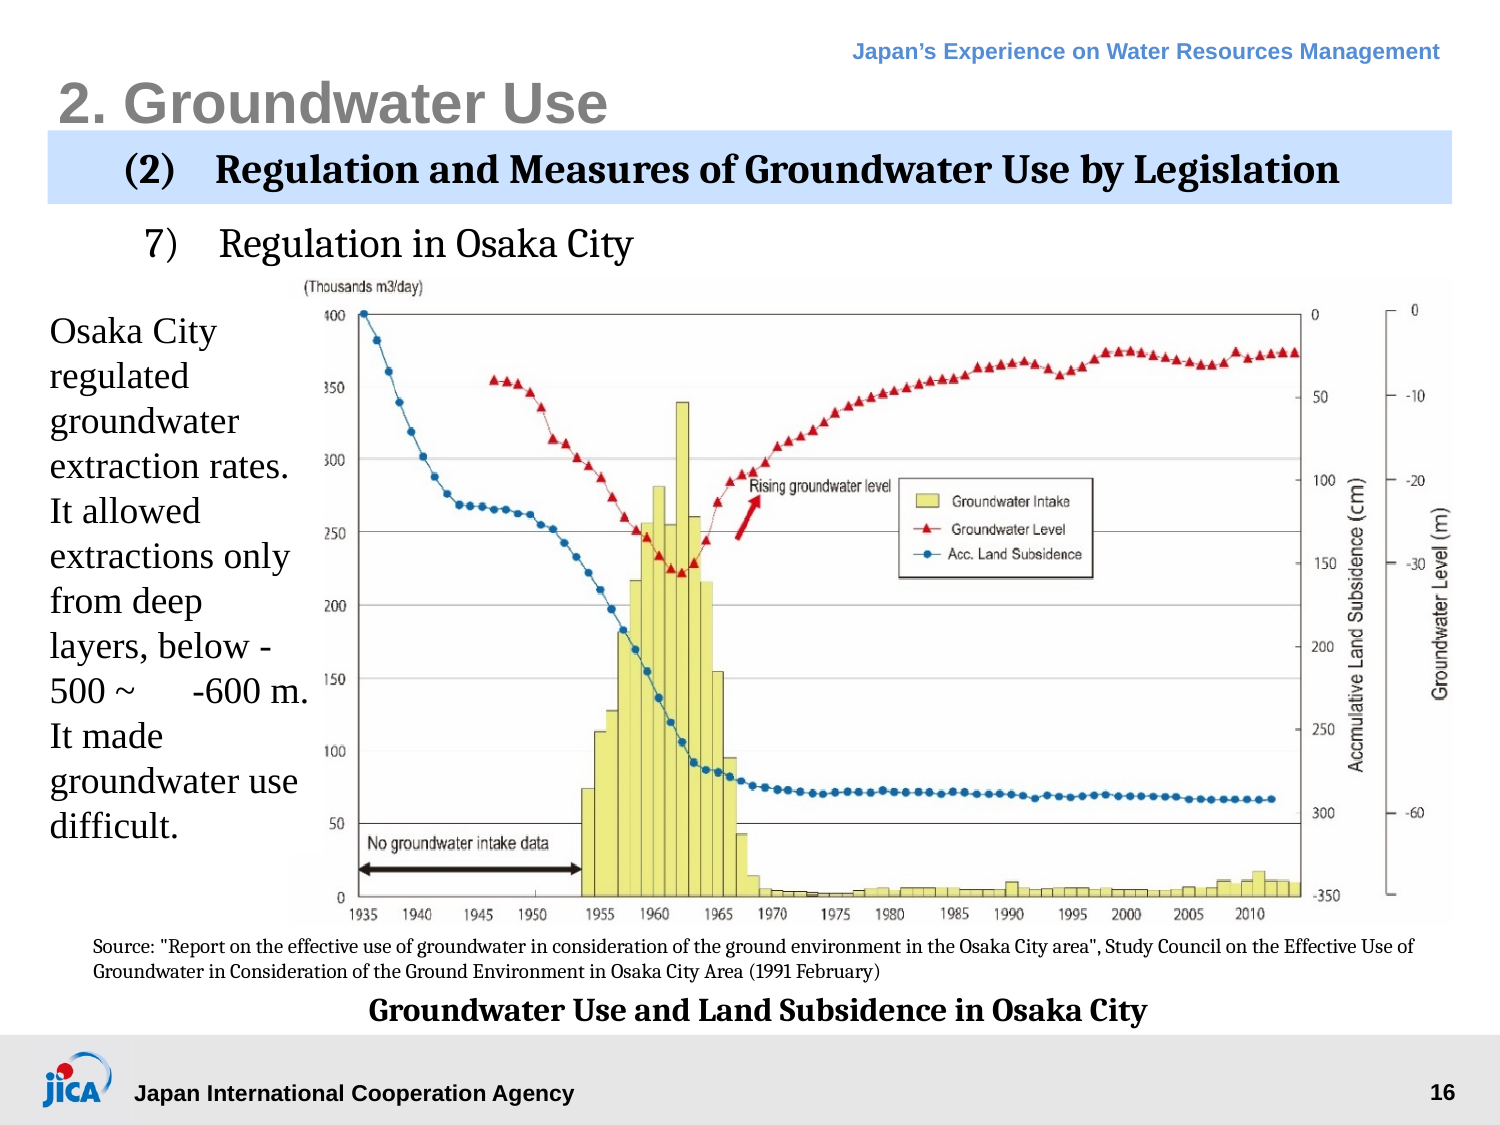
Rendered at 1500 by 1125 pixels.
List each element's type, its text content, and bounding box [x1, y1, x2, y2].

picture [26, 1035, 133, 1125]
text_box Source: "Report on the effective use of groundwater in consideration of the ground environment in the Osaka City area", Study Council on the Effective Use of Groundwater in Consideration of the Ground Environment in Osaka City Area (1991 February) [78, 925, 1441, 990]
text_box 7) Regulation in Osaka City [129, 208, 1441, 274]
text_box Groundwater Use and Land Subsidence in Osaka City [76, 994, 1441, 1029]
title 2. Groundwater Use [59, 41, 1483, 160]
text_box Osaka City regulated groundwater extraction rates. It allowed extractions only from deep layers, below -500 ~ -600 m. It made groundwater use difficult. [34, 299, 283, 854]
picture [288, 277, 1453, 926]
text_box (2) Regulation and Measures of Groundwater Use by Legislation [47, 130, 1453, 204]
